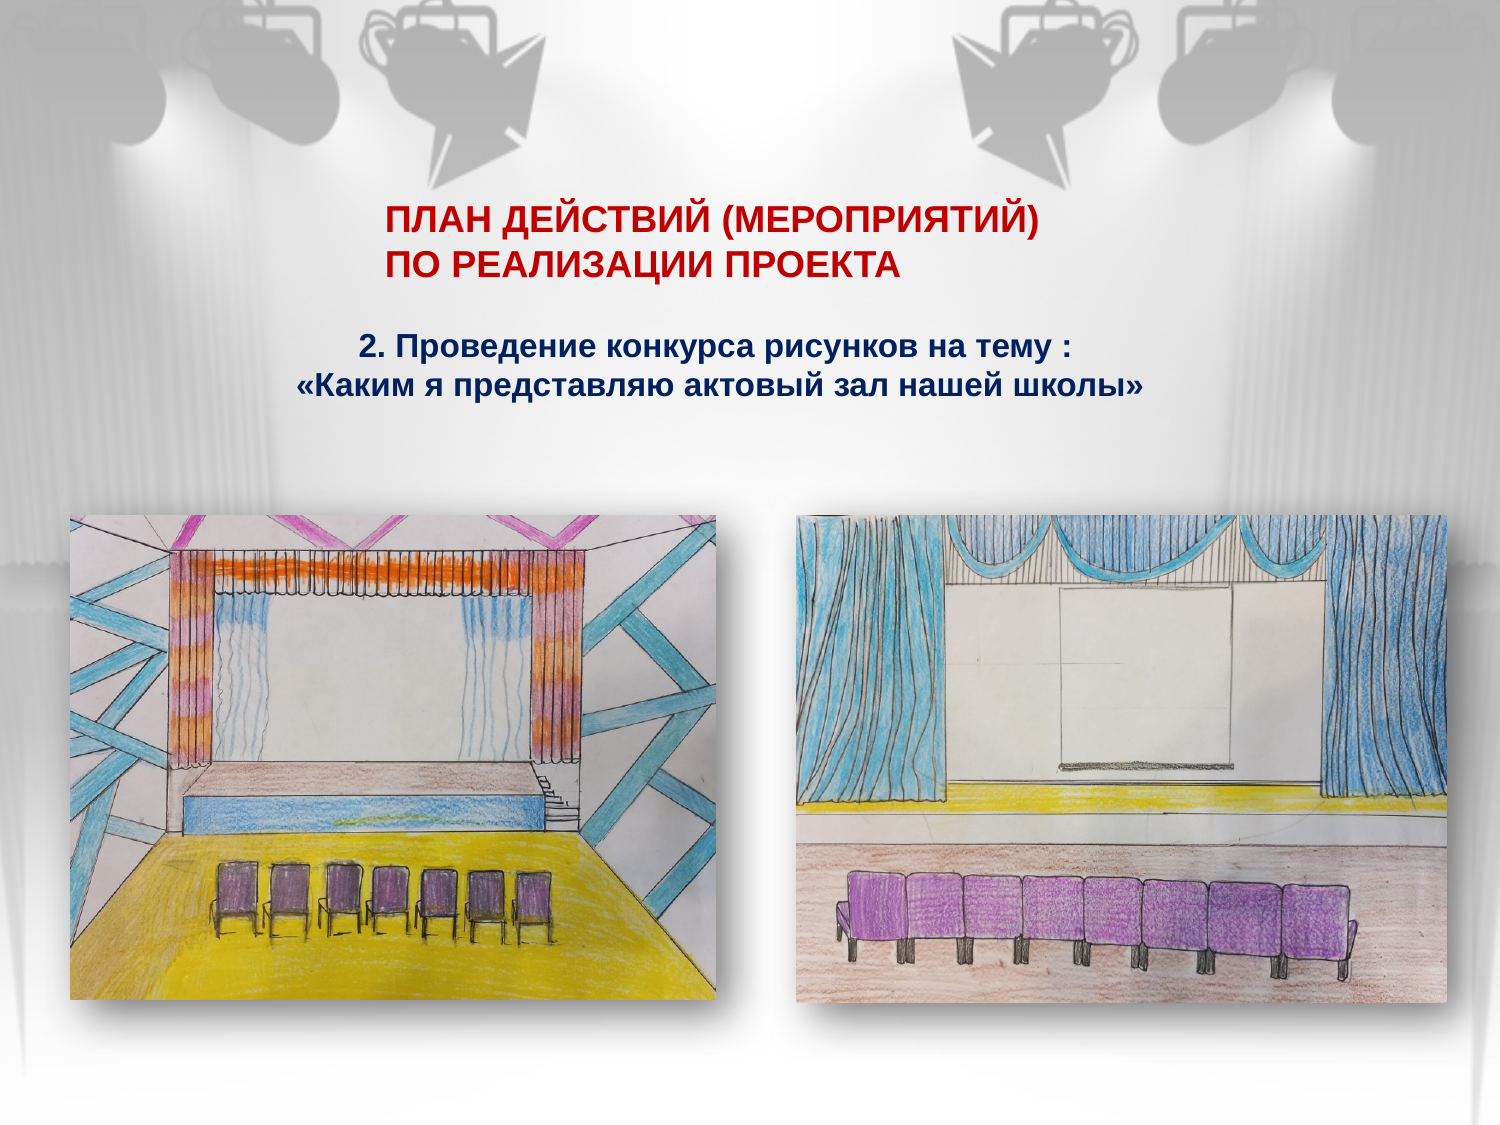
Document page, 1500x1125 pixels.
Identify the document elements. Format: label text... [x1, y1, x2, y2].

picture [796, 515, 1447, 1003]
picture [70, 515, 716, 1000]
text_box ПЛАН ДЕЙСТВИЙ (МЕРОПРИЯТИЙ) ПО РЕАЛИЗАЦИИ ПРОЕКТА [328, 187, 1090, 316]
text_box 2. Проведение конкурса рисунков на тему : «Каким я представляю актовый зал нашей школы» [234, 316, 1207, 411]
